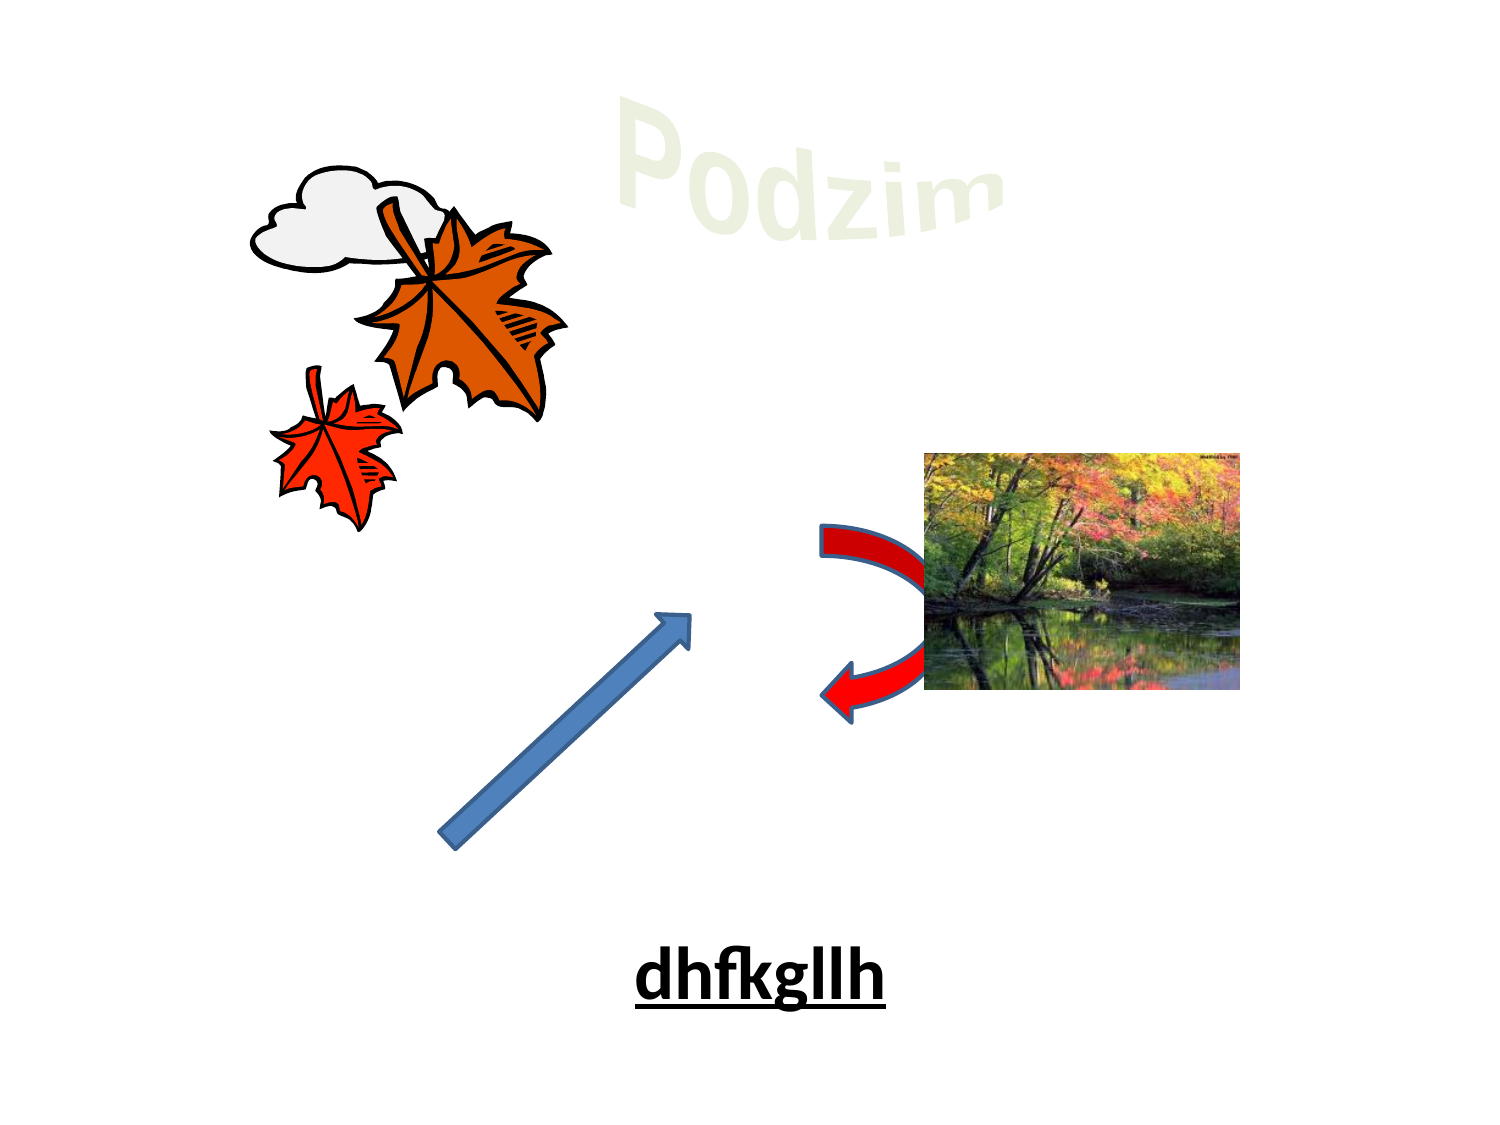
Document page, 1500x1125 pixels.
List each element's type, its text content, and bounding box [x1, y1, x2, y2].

text_box [819, 523, 919, 591]
text_box [437, 612, 692, 852]
text_box dhfkgllh [620, 916, 1365, 1022]
text_box [819, 645, 919, 725]
picture [924, 453, 1240, 691]
picture [249, 164, 569, 533]
